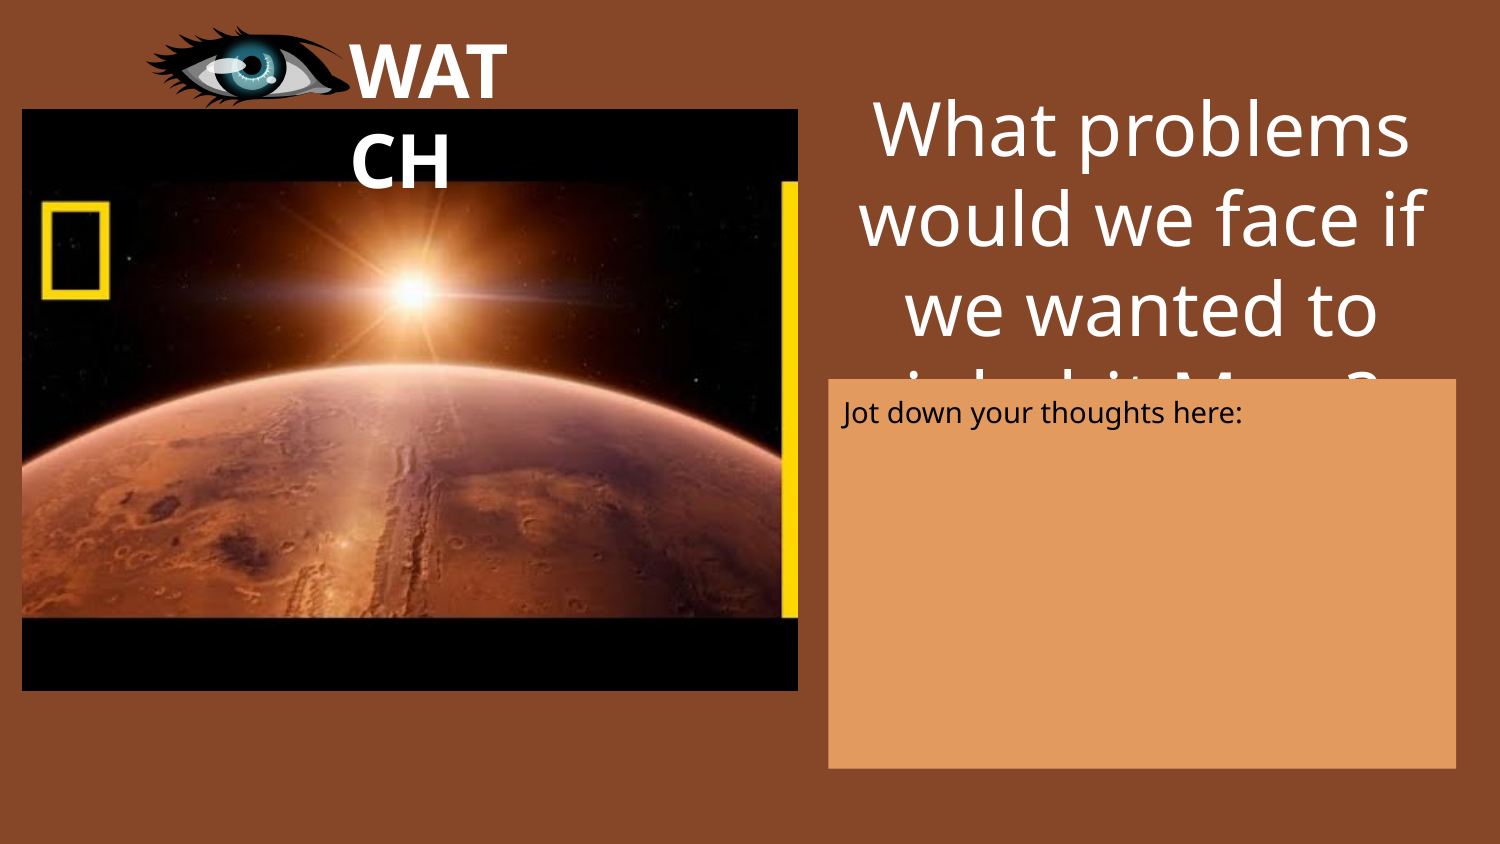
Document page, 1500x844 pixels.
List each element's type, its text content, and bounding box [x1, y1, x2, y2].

picture [22, 16, 798, 692]
text_box Jot down your thoughts here: [828, 379, 1457, 769]
text_box What problems would we face if we wanted to inhabit Mars? [797, 66, 1487, 493]
text_box WATCH [334, 8, 549, 107]
